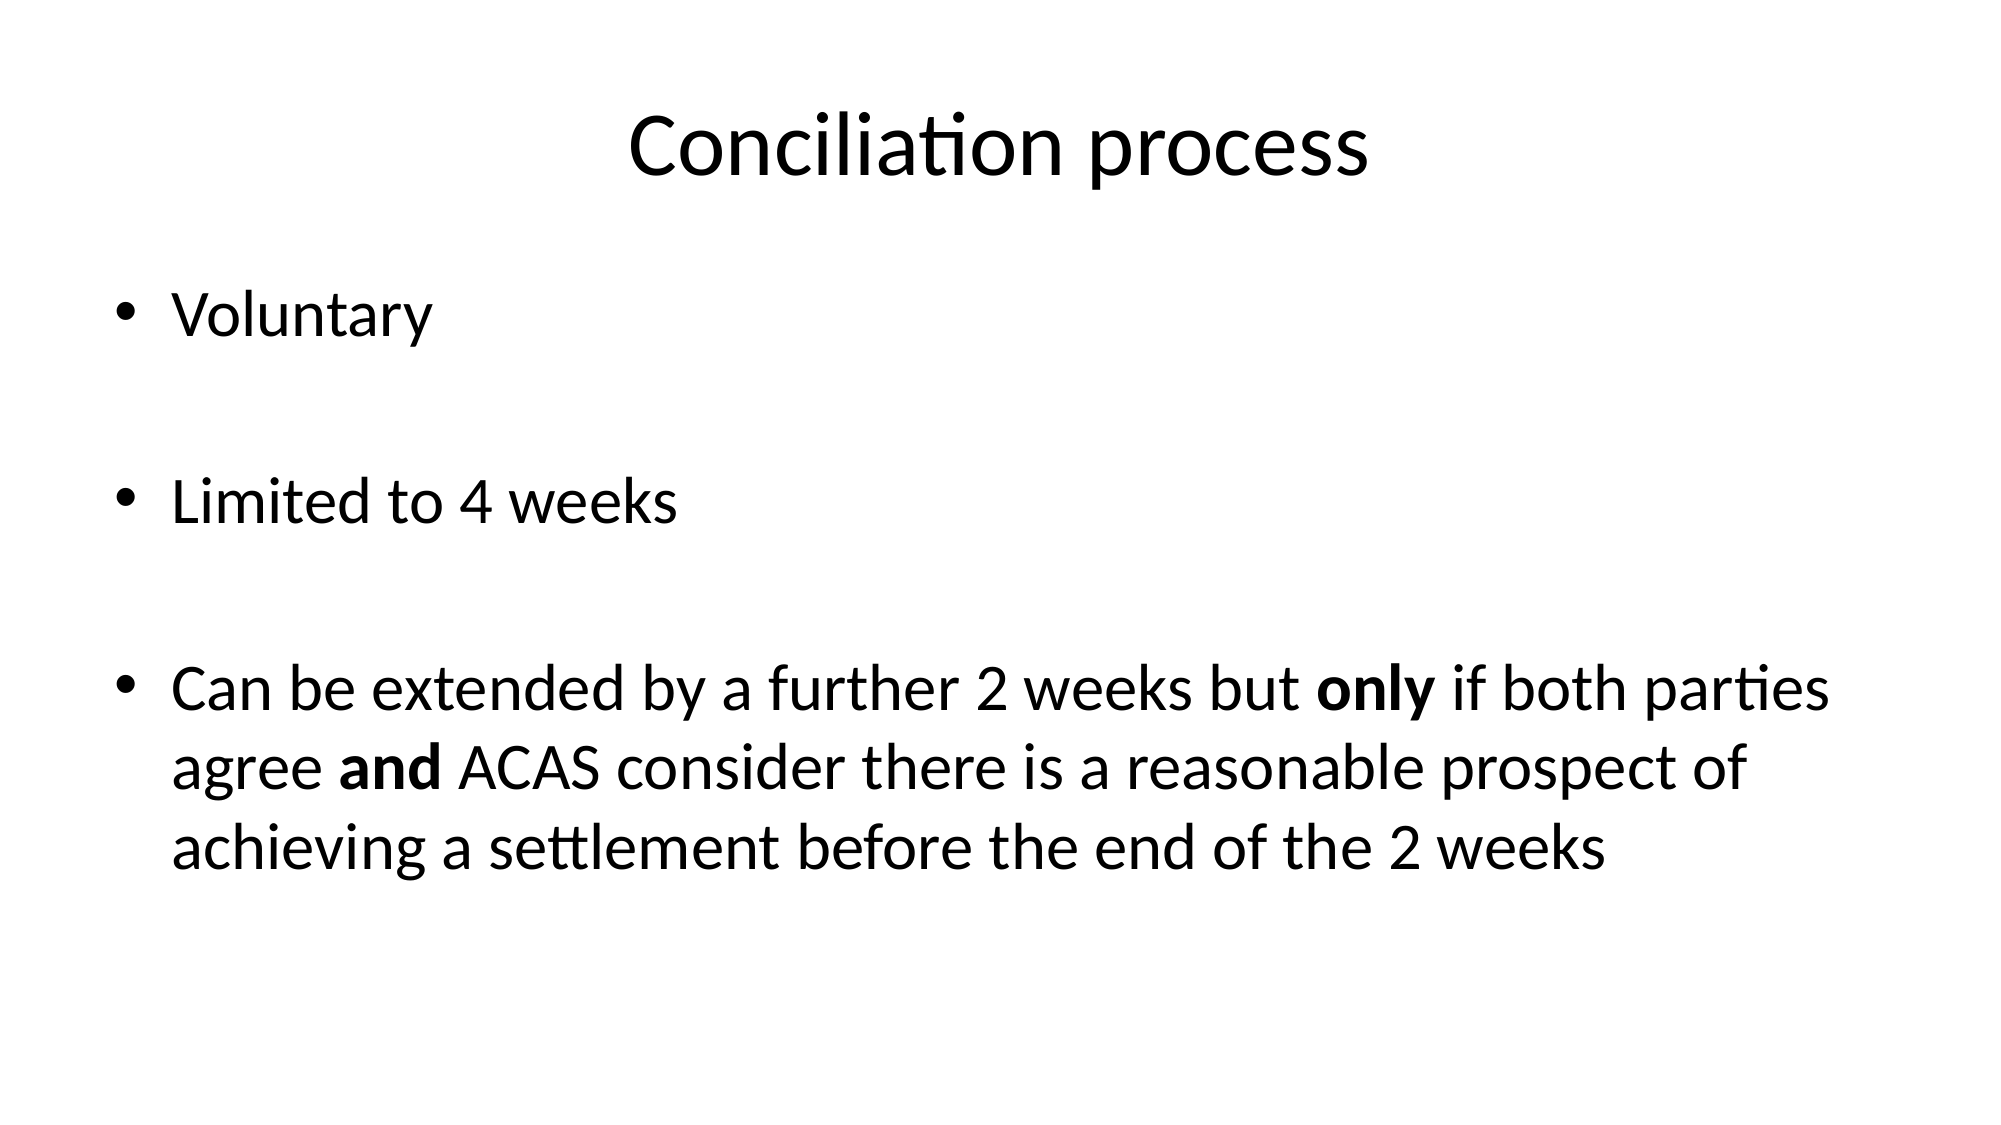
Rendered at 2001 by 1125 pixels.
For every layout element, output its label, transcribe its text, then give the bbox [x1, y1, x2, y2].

title Conciliation process [99, 45, 1900, 233]
list Voluntary Limited to 4 weeks Can be extended by a further 2 weeks but only if both parties agree and ACAS consider there is a reasonable prospect of achieving a settlement before the end of the 2 weeks [99, 262, 1900, 1005]
